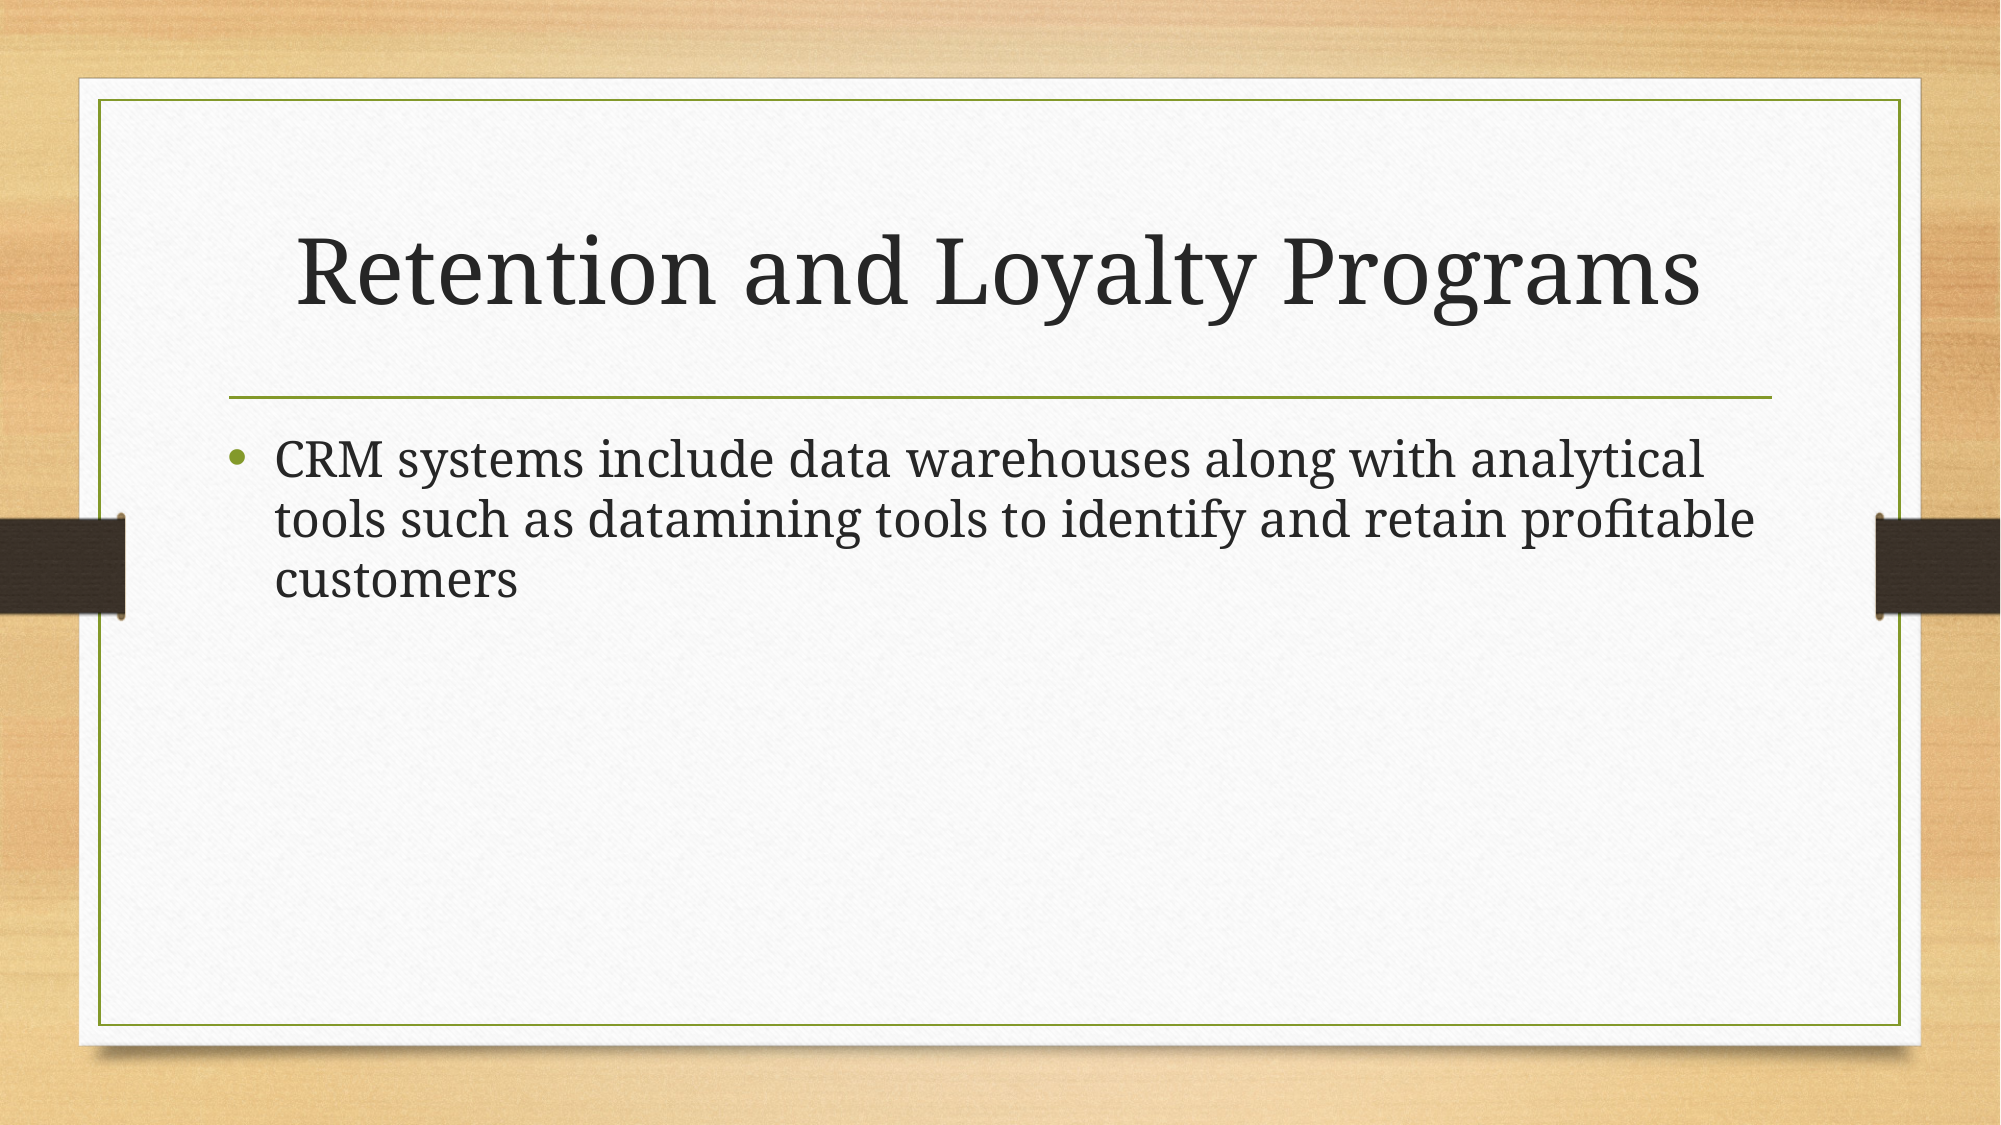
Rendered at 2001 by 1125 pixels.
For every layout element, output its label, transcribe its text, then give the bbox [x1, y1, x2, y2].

list CRM systems include data warehouses along with analytical tools such as datamining tools to identify and retain profitable customers [212, 419, 1788, 964]
picture [0, 0, 2001, 1125]
title Retention and Loyalty Programs [212, 161, 1788, 375]
